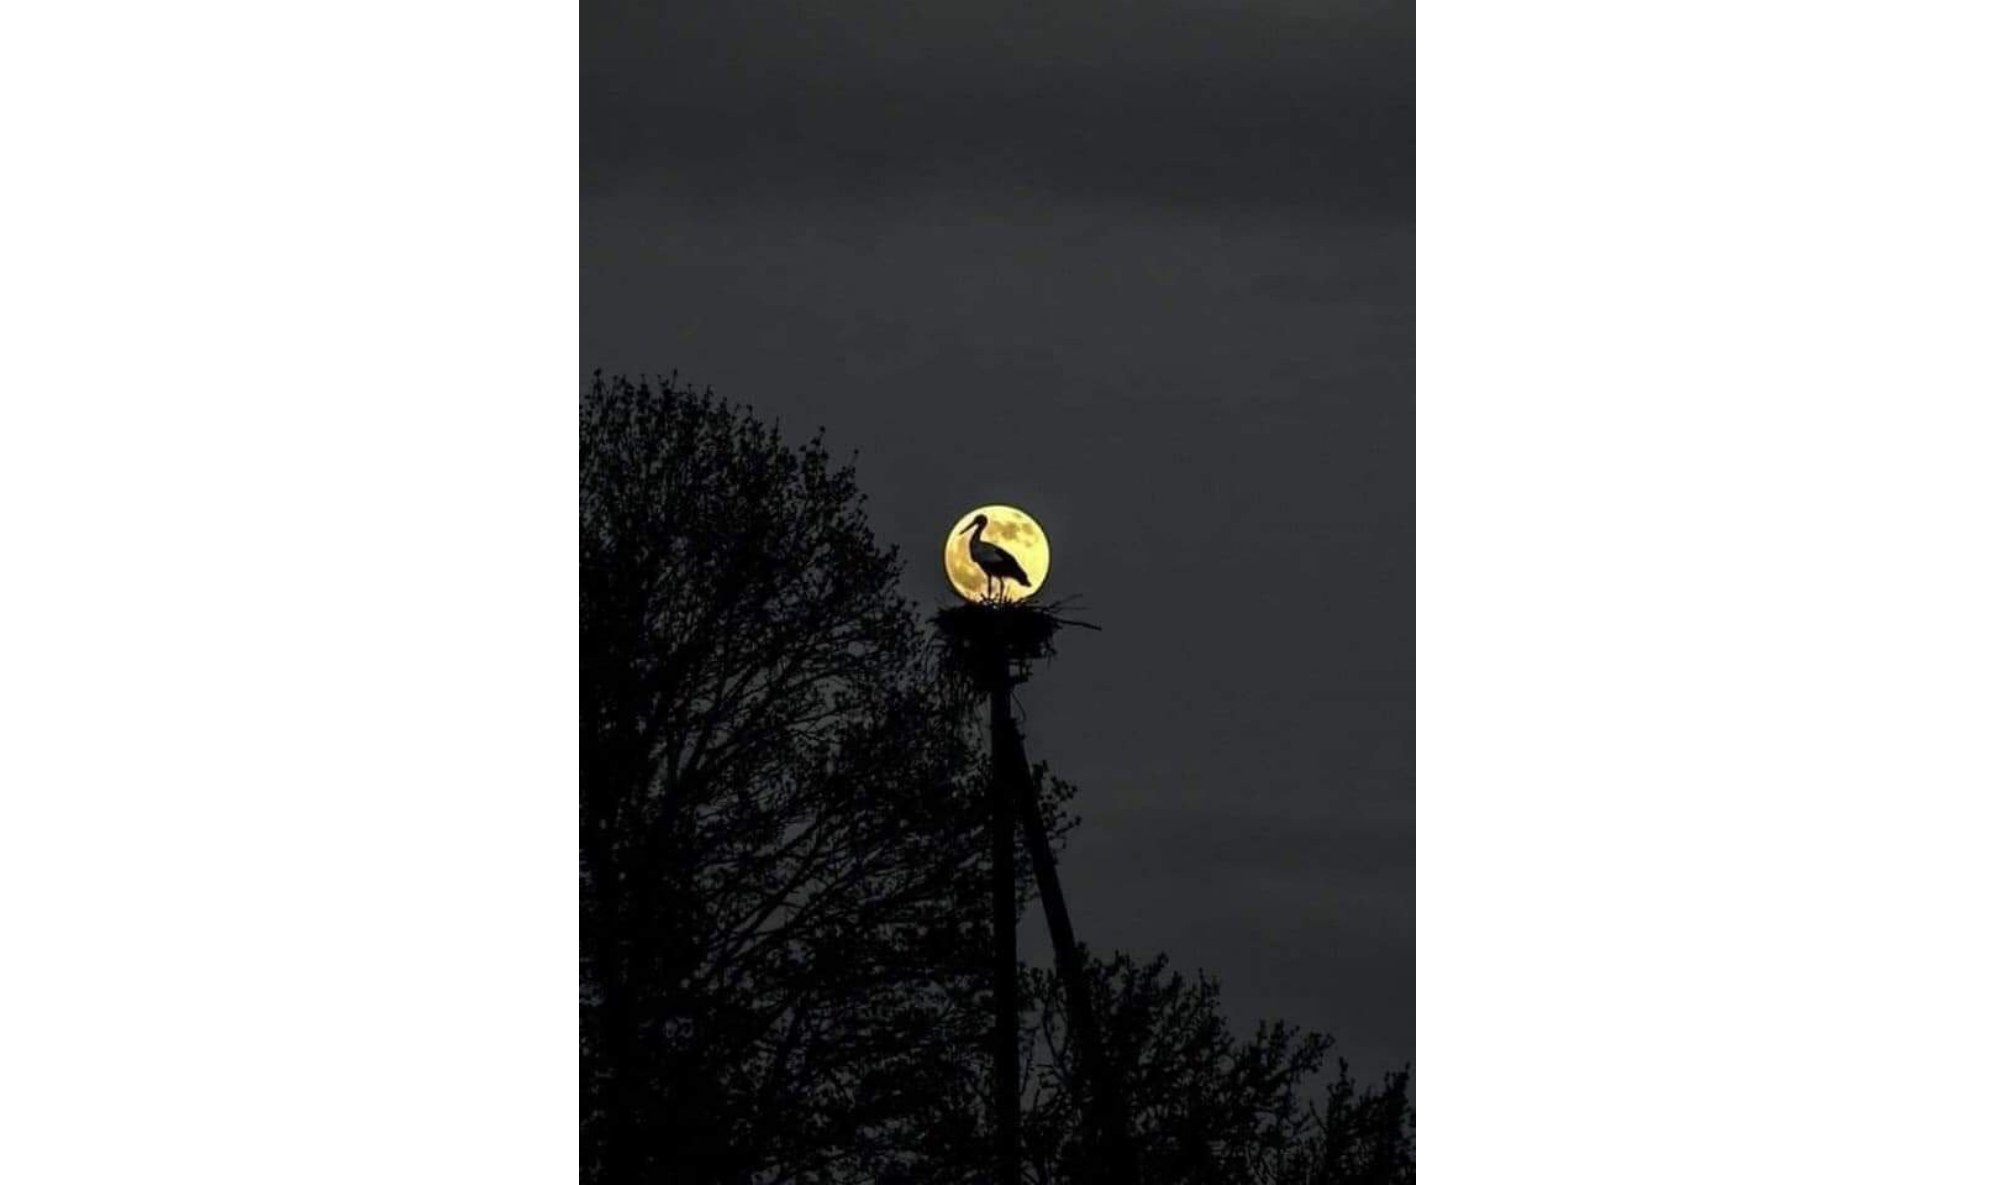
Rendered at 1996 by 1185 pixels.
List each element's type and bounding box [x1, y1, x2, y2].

picture [578, 0, 1417, 1185]
